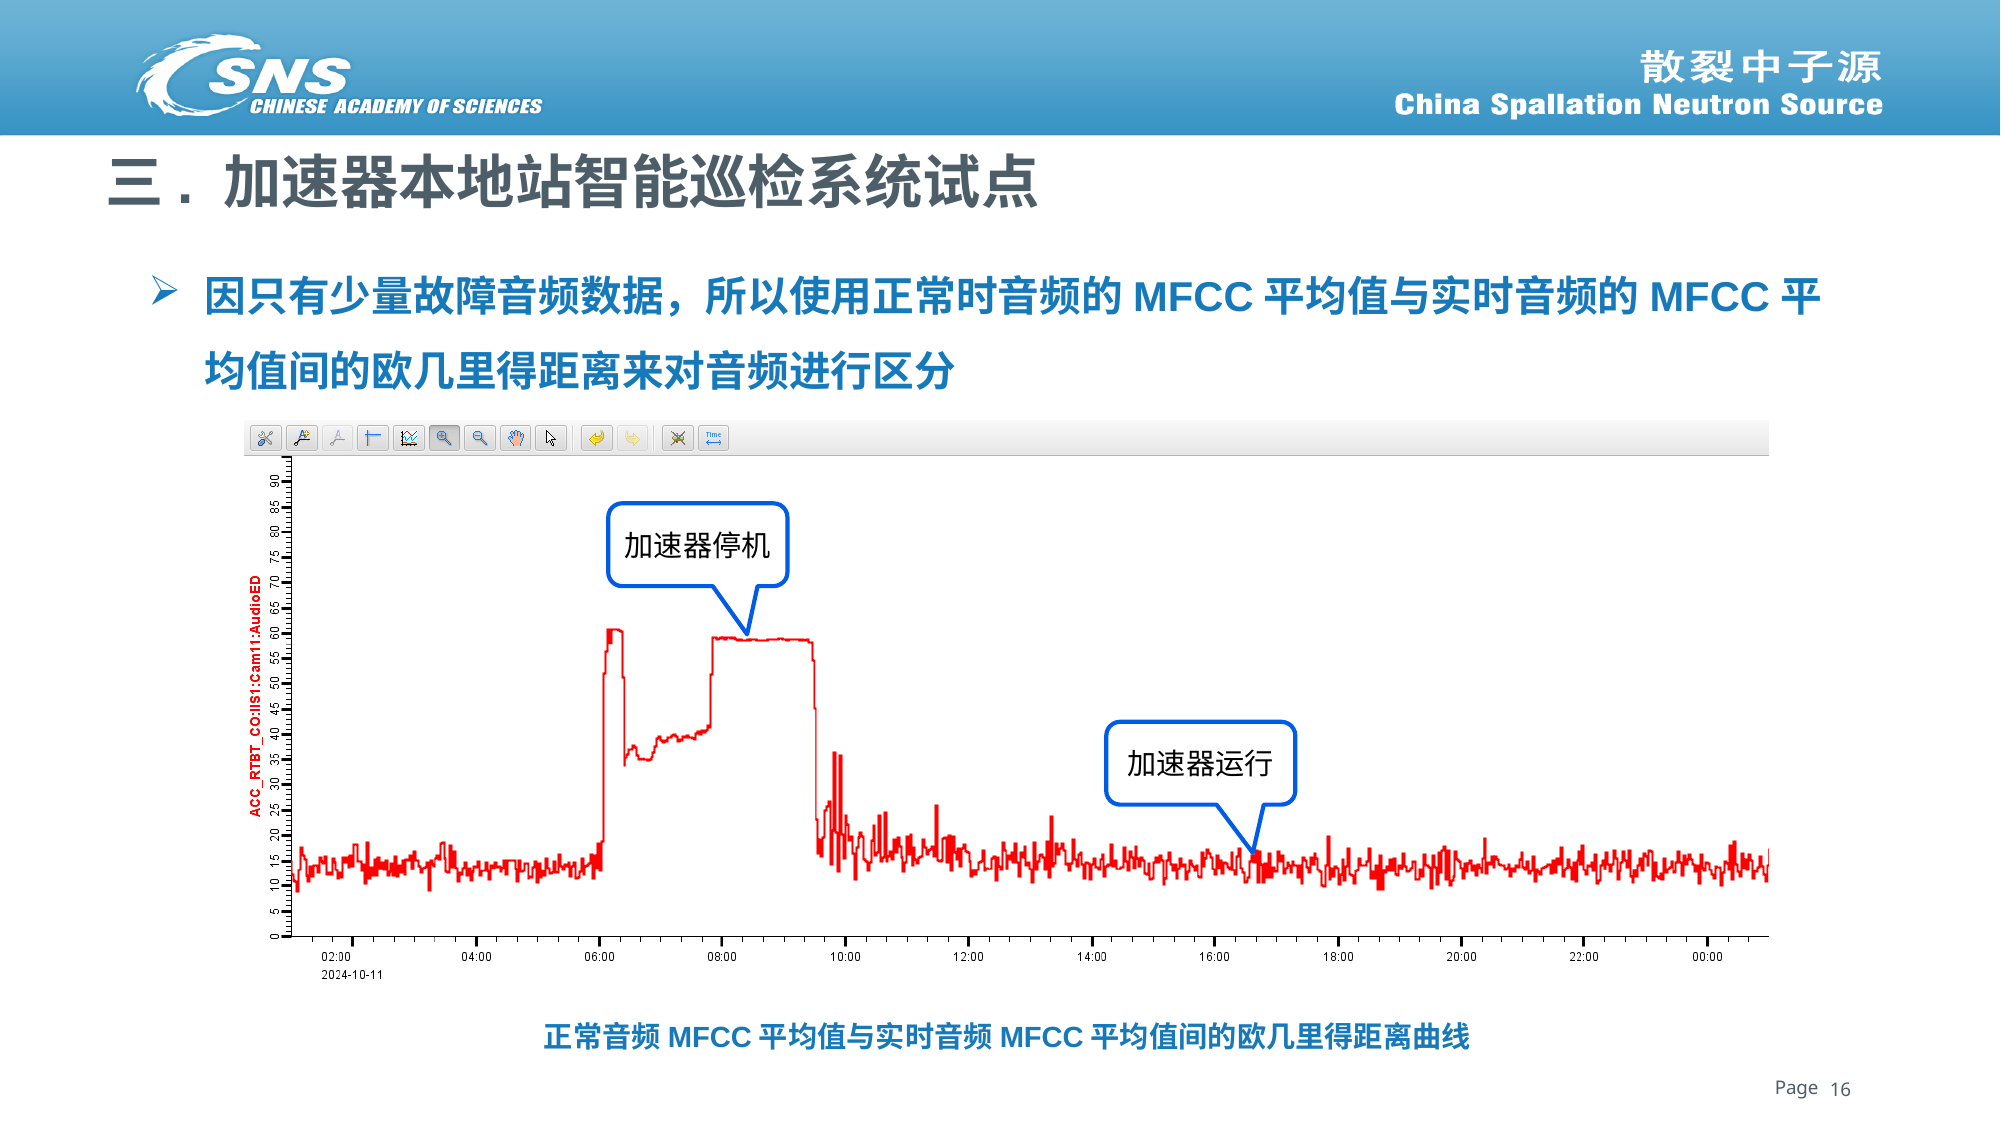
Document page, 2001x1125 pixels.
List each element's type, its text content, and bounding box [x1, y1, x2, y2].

text_box 正常音频MFCC平均值与实时音频MFCC平均值间的欧几里得距离曲线 [529, 1011, 1486, 1062]
text_box 三. 加速器本地站智能巡检系统试点 [90, 137, 1457, 213]
slide_number 16 [1800, 1070, 1867, 1100]
list 因只有少量故障音频数据，所以使用正常时音频的MFCC平均值与实时音频的MFCC平均值间的欧几里得距离来对音频进行区分 [133, 237, 1851, 1050]
picture [0, 0, 2000, 1125]
